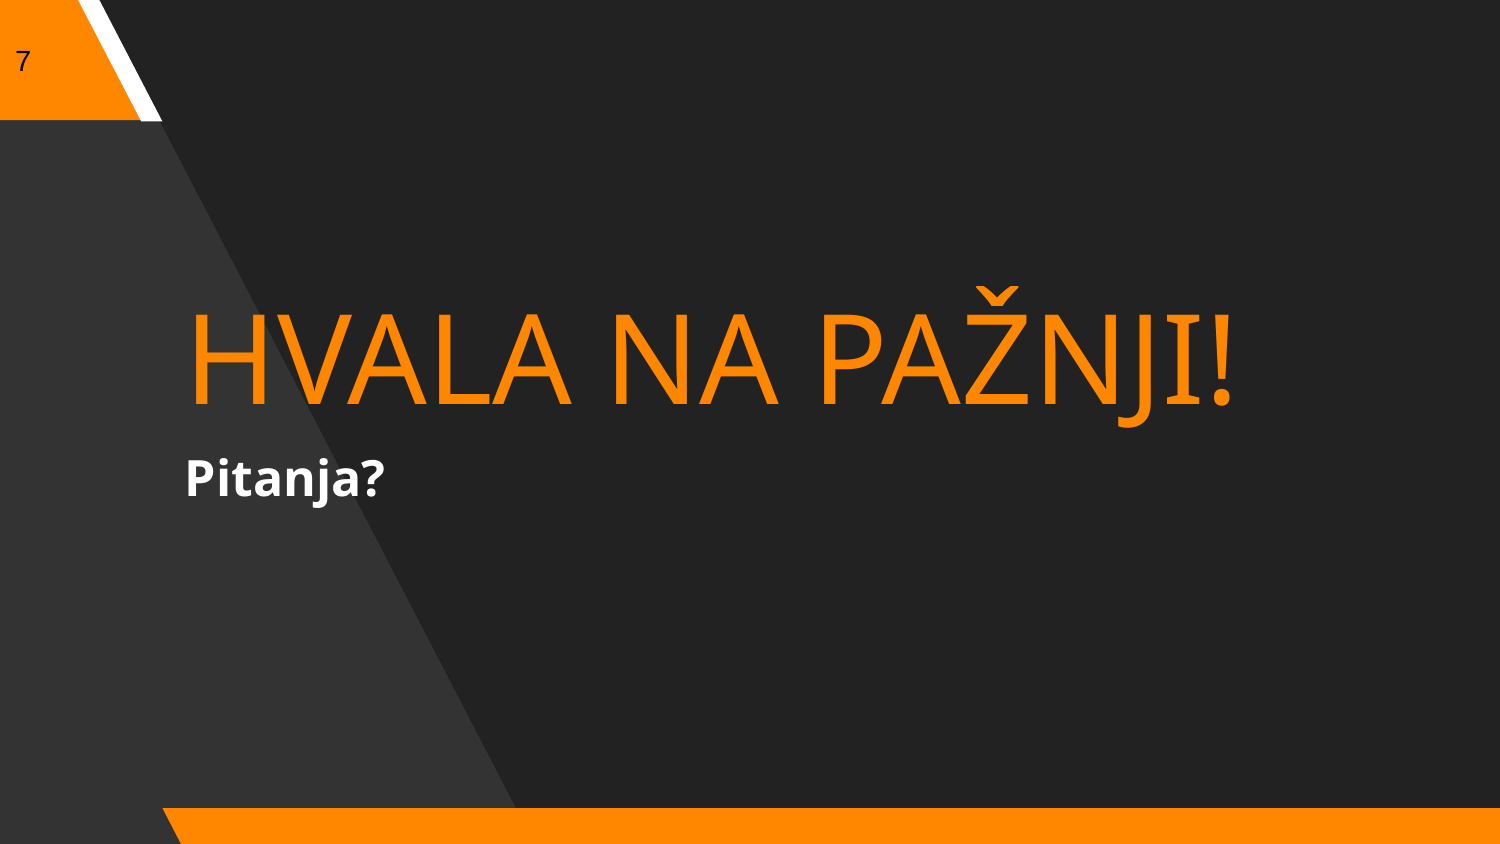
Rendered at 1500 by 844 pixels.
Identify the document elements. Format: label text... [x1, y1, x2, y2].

title HVALA NA PAŽNJI! [169, 259, 1265, 431]
slide_number 7 [0, 0, 98, 121]
subtitle Pitanja? [169, 431, 1349, 622]
